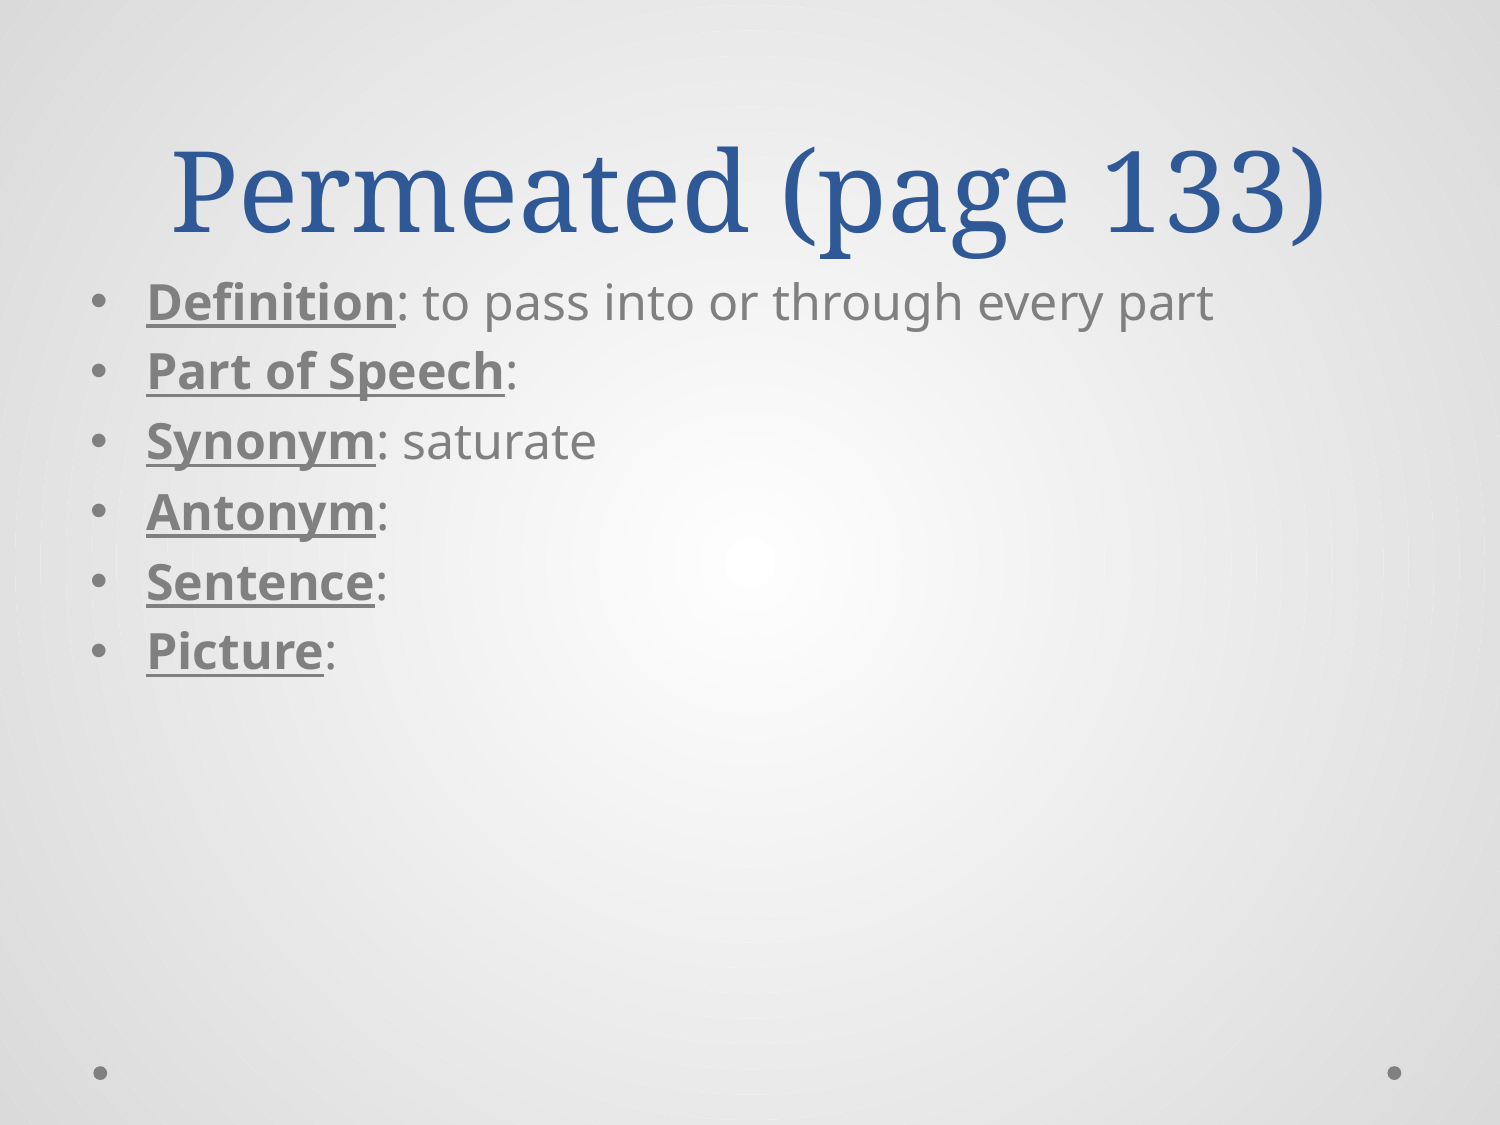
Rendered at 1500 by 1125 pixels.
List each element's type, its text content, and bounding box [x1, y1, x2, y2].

list Definition: to pass into or through every part Part of Speech: Synonym: saturate Antonym: Sentence: Picture: [75, 262, 1425, 1005]
title Permeated (page 133) [75, 0, 1425, 262]
